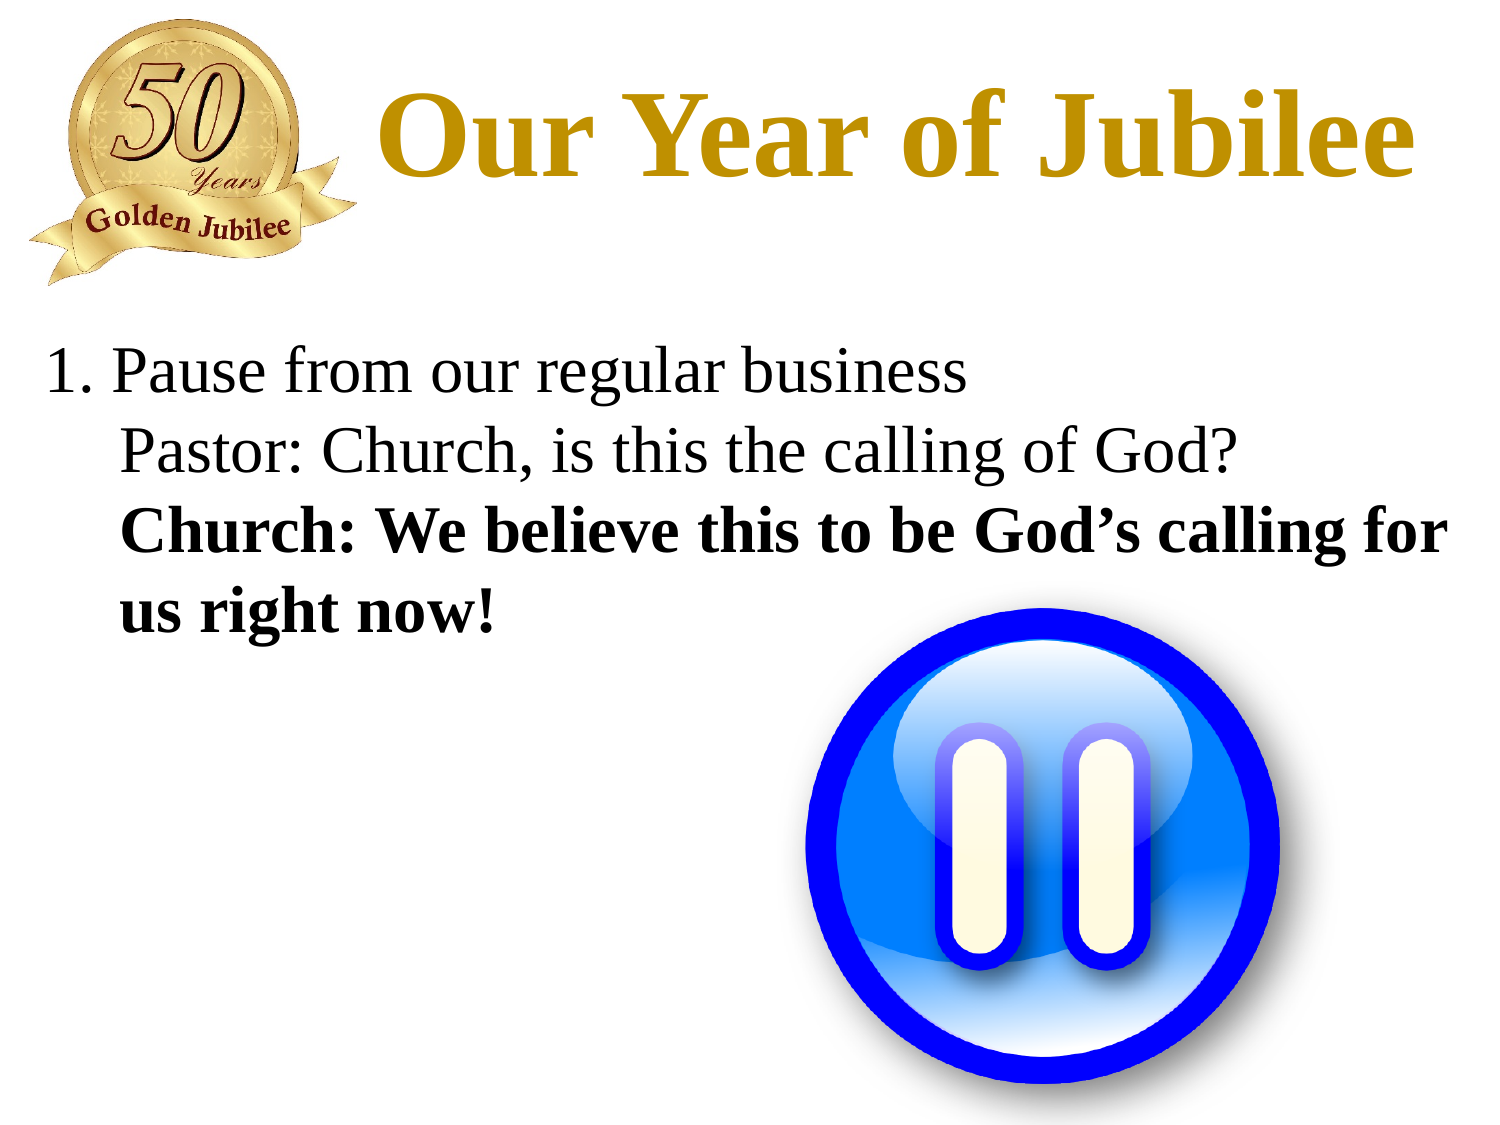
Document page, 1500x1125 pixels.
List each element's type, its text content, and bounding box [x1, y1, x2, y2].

text_box 1. Pause from our regular business Pastor: Church, is this the calling of God? Church: We believe this to be God’s calling for us right now! [29, 318, 1471, 654]
picture [29, 19, 357, 286]
text_box Our Year of Jubilee [359, 44, 1500, 209]
picture [805, 608, 1280, 1084]
